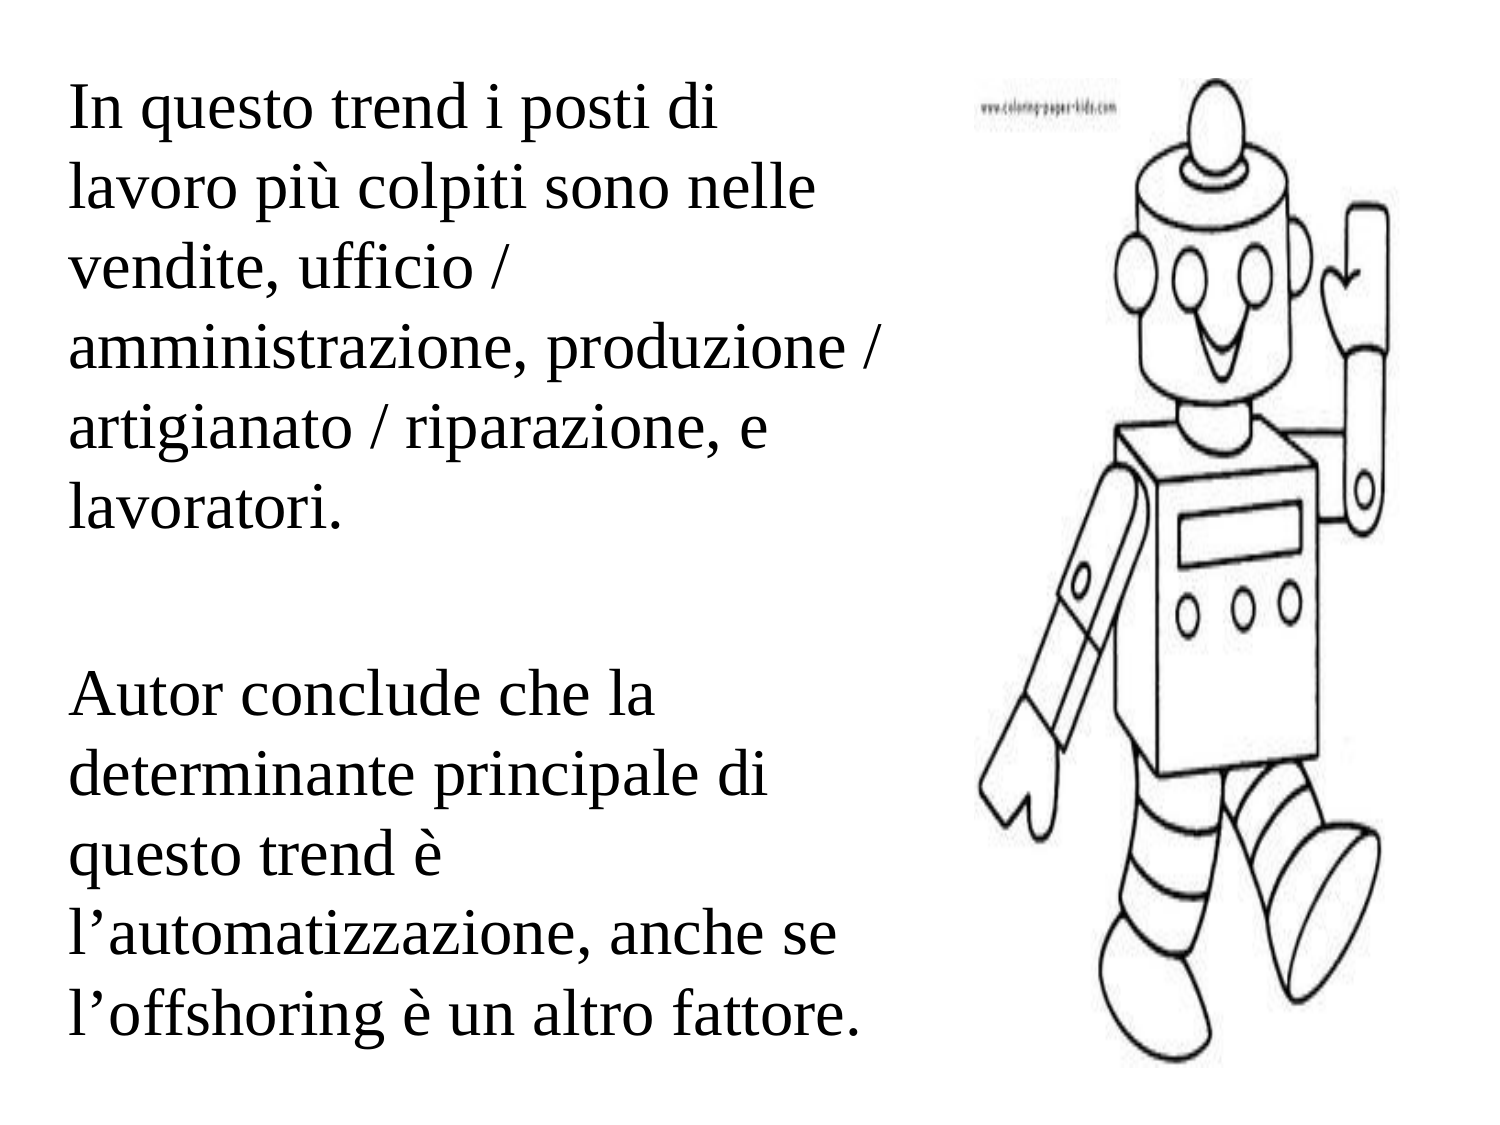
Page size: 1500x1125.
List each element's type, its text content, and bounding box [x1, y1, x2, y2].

list In questo trend i posti di lavoro più colpiti sono nelle vendite, ufficio / amministrazione, produzione / artigianato / riparazione, e lavoratori. Autor conclude che la determinante principale di questo trend è l’automatizzazione, anche se l’offshoring è un altro fattore. [52, 54, 904, 1092]
picture [974, 77, 1408, 1069]
